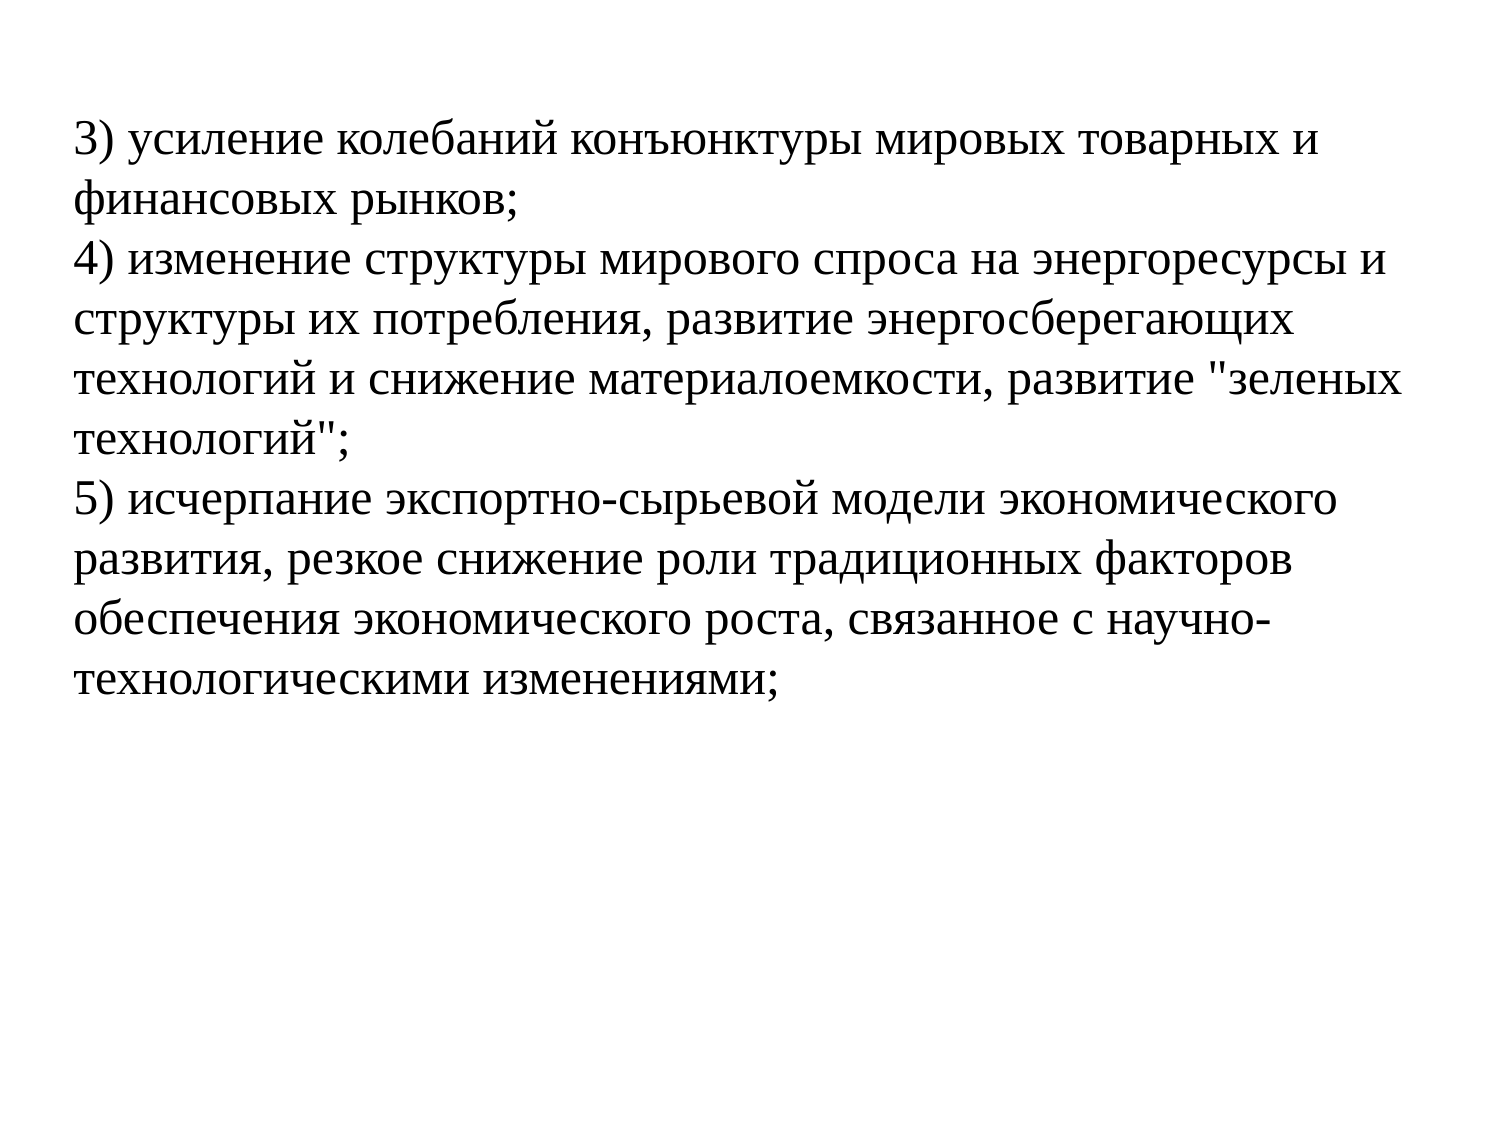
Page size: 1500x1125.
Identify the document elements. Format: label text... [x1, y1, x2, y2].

text_box 3) усиление колебаний конъюнктуры мировых товарных и финансовых рынков; 4) изменение структуры мирового спроса на энергоресурсы и структуры их потребления, развитие энергосберегающих технологий и снижение материалоемкости, развитие "зеленых технологий"; 5) исчерпание экспортно-сырьевой модели экономического развития, резкое снижение роли традиционных факторов обеспечения экономического роста, связанное с научно-технологическими изменениями; [58, 46, 1442, 712]
